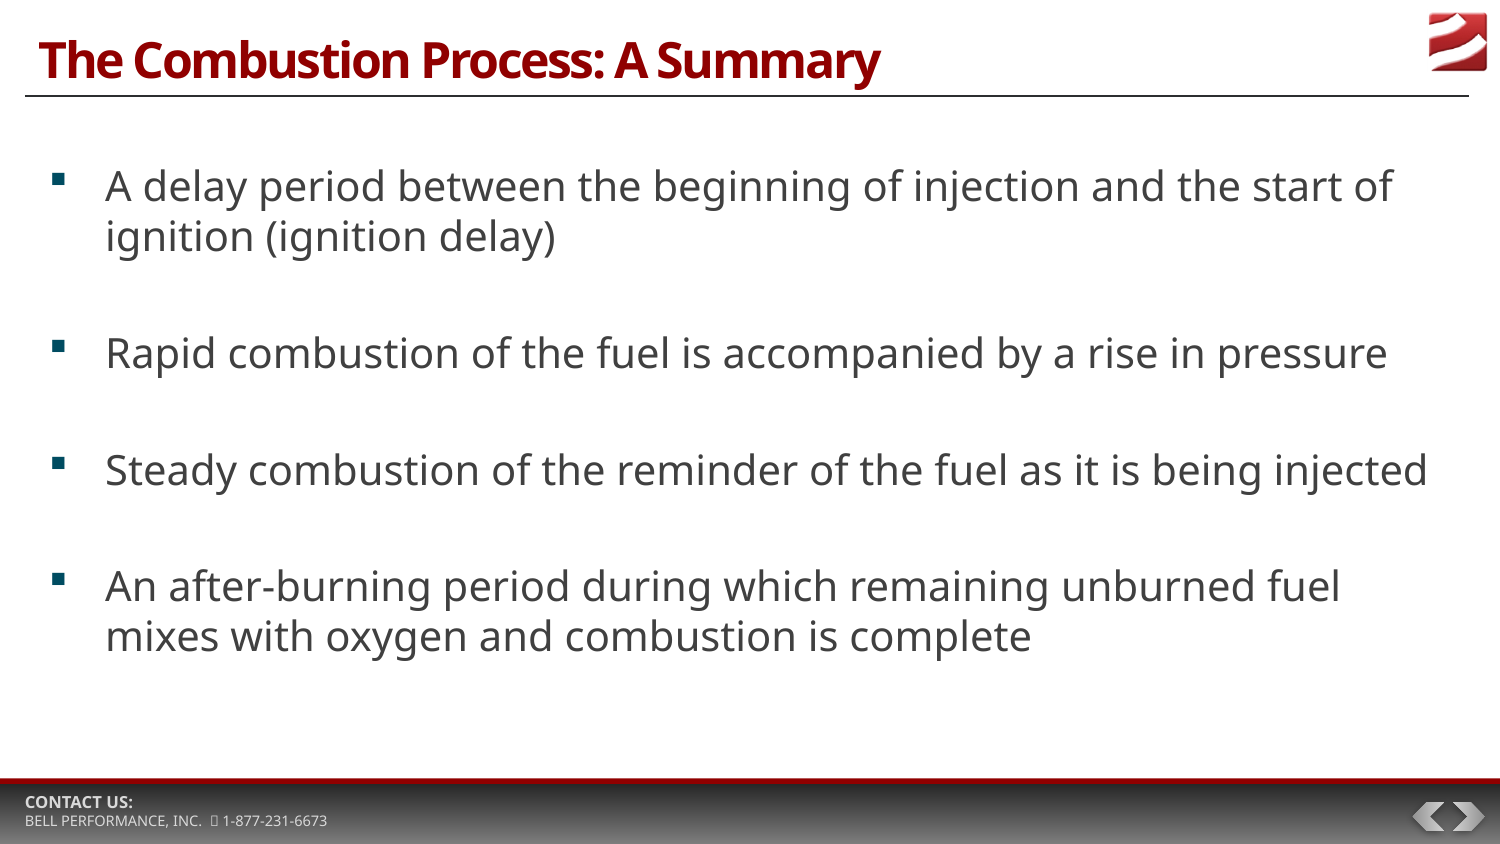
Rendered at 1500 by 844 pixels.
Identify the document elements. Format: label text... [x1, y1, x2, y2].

picture [1427, 9, 1488, 72]
list A delay period between the beginning of injection and the start of ignition (ignition delay) Rapid combustion of the fuel is accompanied by a rise in pressure Steady combustion of the reminder of the fuel as it is being injected An after-burning period during which remaining unburned fuel mixes with oxygen and combustion is complete [33, 103, 1469, 752]
title The Combustion Process: A Summary [23, 18, 1469, 95]
